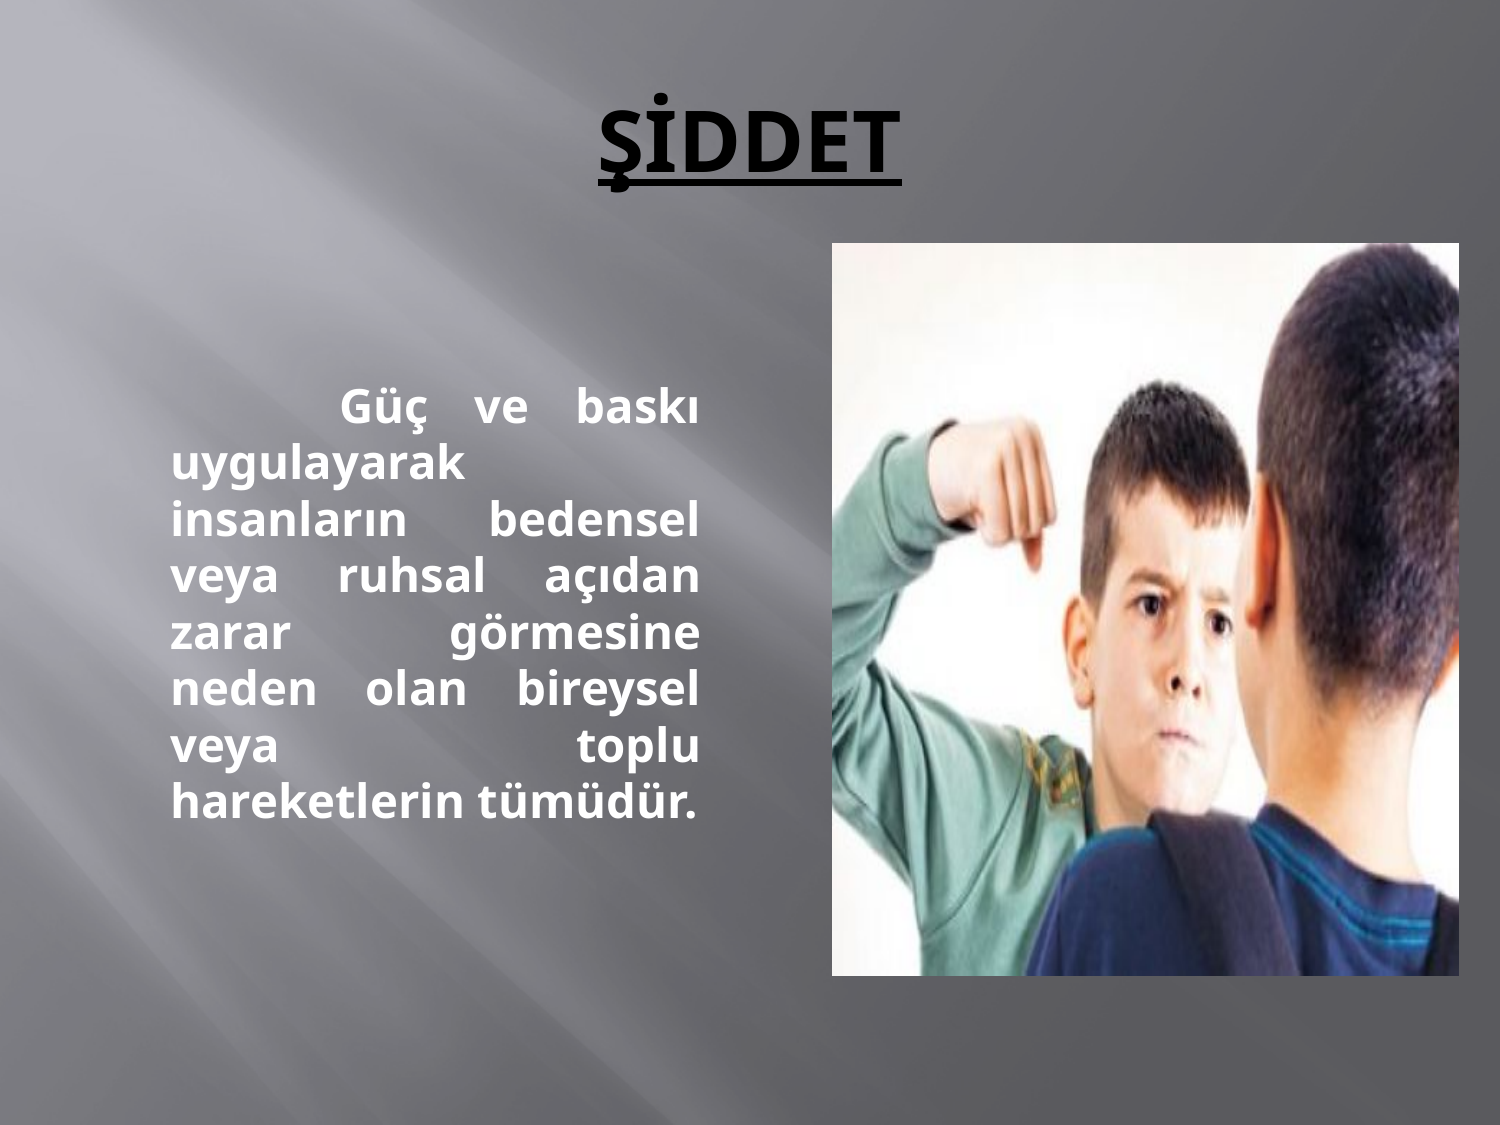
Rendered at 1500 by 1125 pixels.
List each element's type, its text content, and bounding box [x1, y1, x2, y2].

list Güç ve baskı uygulayarak insanların bedensel veya ruhsal açıdan zarar görmesine neden olan bireysel veya toplu hareketlerin tümüdür. [76, 302, 717, 863]
picture [832, 243, 1459, 977]
title ŞİDDET [75, 45, 1425, 233]
